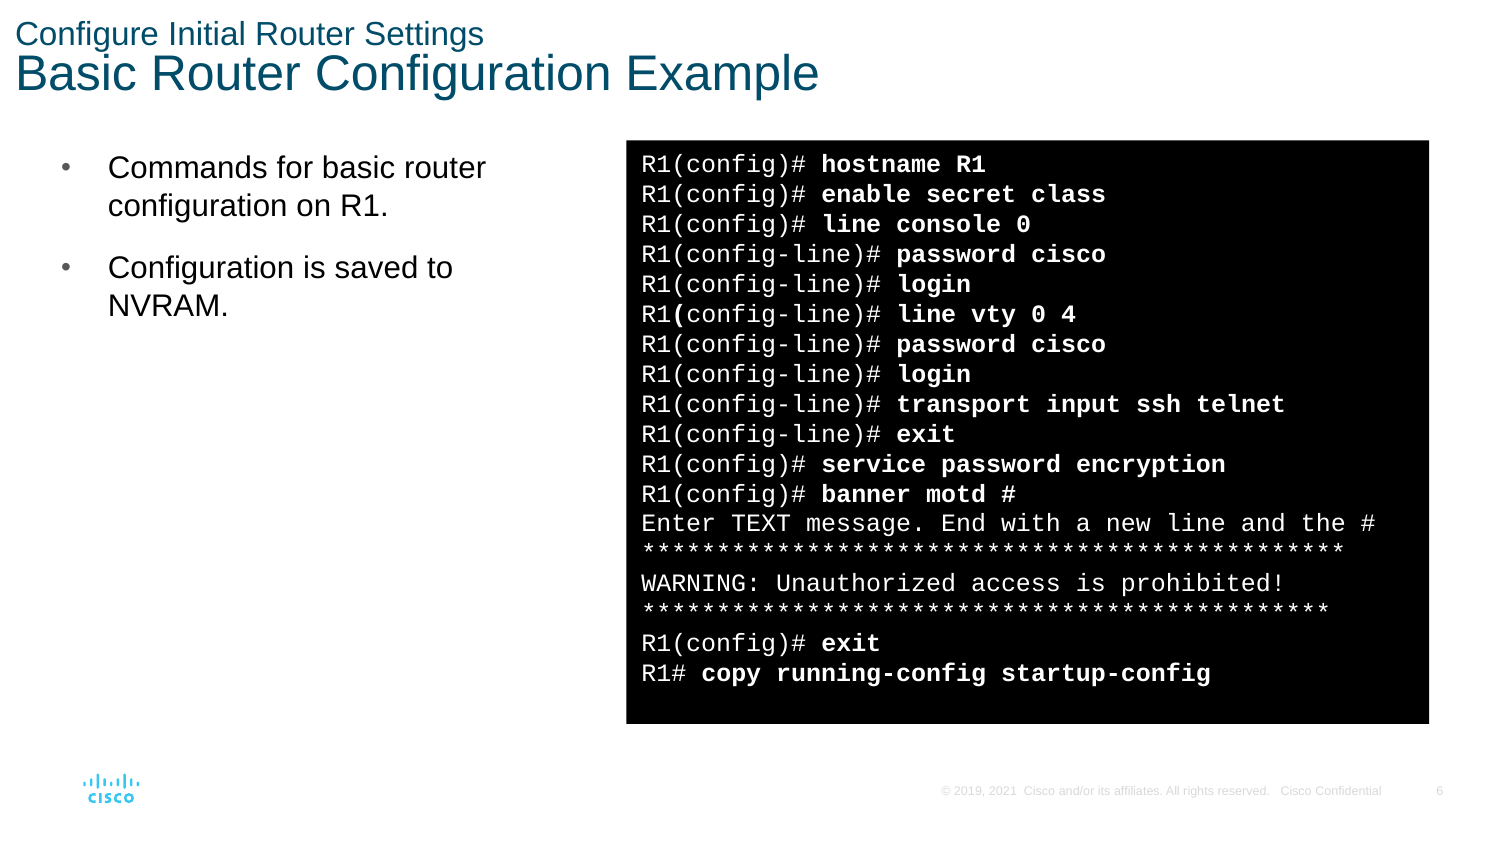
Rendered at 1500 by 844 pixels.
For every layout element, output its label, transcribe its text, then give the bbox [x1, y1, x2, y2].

list Commands for basic router configuration on R1. Configuration is saved to NVRAM. [46, 140, 561, 241]
title Configure Initial Router Settings Basic Router Configuration Example [0, 0, 1369, 121]
text_box R1(config)# hostname R1 R1(config)# enable secret class R1(config)# line console 0 R1(config-line)# password cisco R1(config-line)# login R1(config-line)# line vty 0 4 R1(config-line)# password cisco R1(config-line)# login R1(config-line)# transport input ssh telnet R1(config-line)# exit R1(config)# service password encryption R1(config)# banner motd # Enter TEXT message. End with a new line and the # *********************************************** WARNING: Unauthorized access is prohibited! ********************************************** R1(config)# exit R1# copy running-config startup-config [626, 140, 1430, 724]
